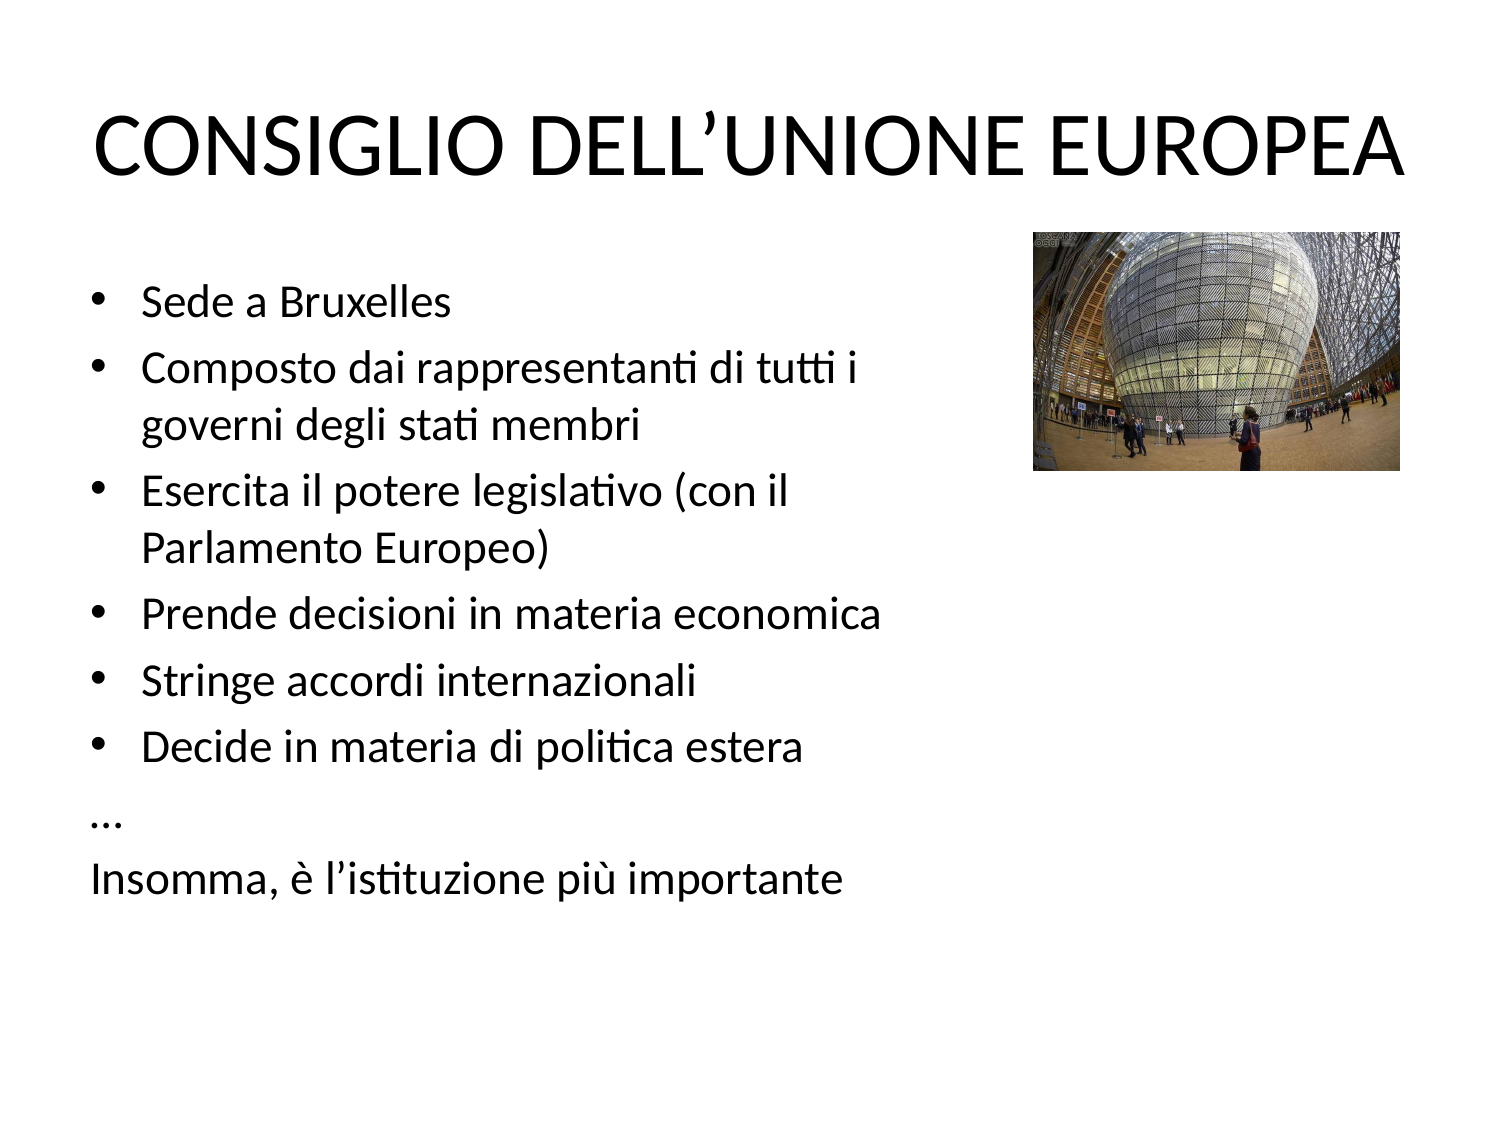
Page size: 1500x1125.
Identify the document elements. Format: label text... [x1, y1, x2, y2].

picture [1033, 232, 1400, 471]
list Sede a Bruxelles Composto dai rappresentanti di tutti i governi degli stati membri Esercita il potere legislativo (con il Parlamento Europeo) Prende decisioni in materia economica Stringe accordi internazionali Decide in materia di politica estera … Insomma, è l’istituzione più importante [75, 262, 1010, 917]
title CONSIGLIO DELL’UNIONE EUROPEA [75, 45, 1425, 233]
